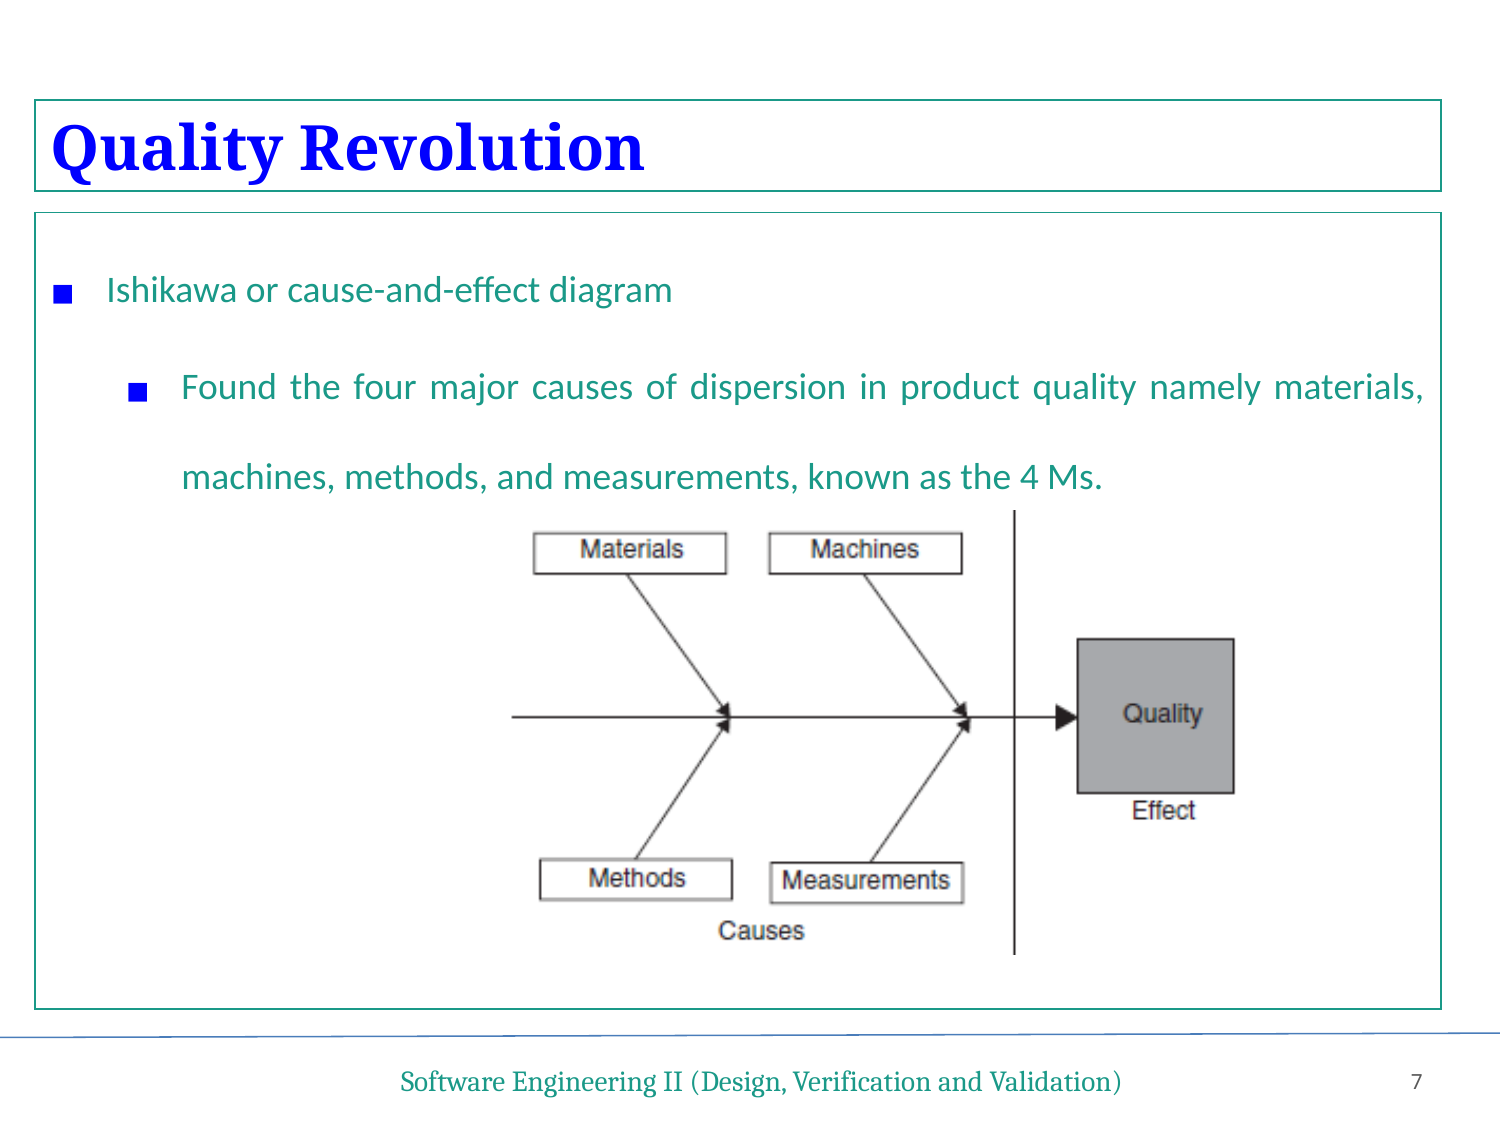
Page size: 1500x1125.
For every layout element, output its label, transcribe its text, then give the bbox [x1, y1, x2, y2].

text_box Quality Revolution [35, 99, 1441, 191]
text_box Ishikawa or cause-and-effect diagram Found the four major causes of dispersion in product quality namely materials, machines, methods, and measurements, known as the 4 Ms. [35, 212, 1441, 1010]
footer Software Engineering II (Design, Verification and Validation) [275, 1047, 1250, 1113]
picture [487, 510, 1250, 956]
slide_number 7 [1250, 1052, 1438, 1113]
